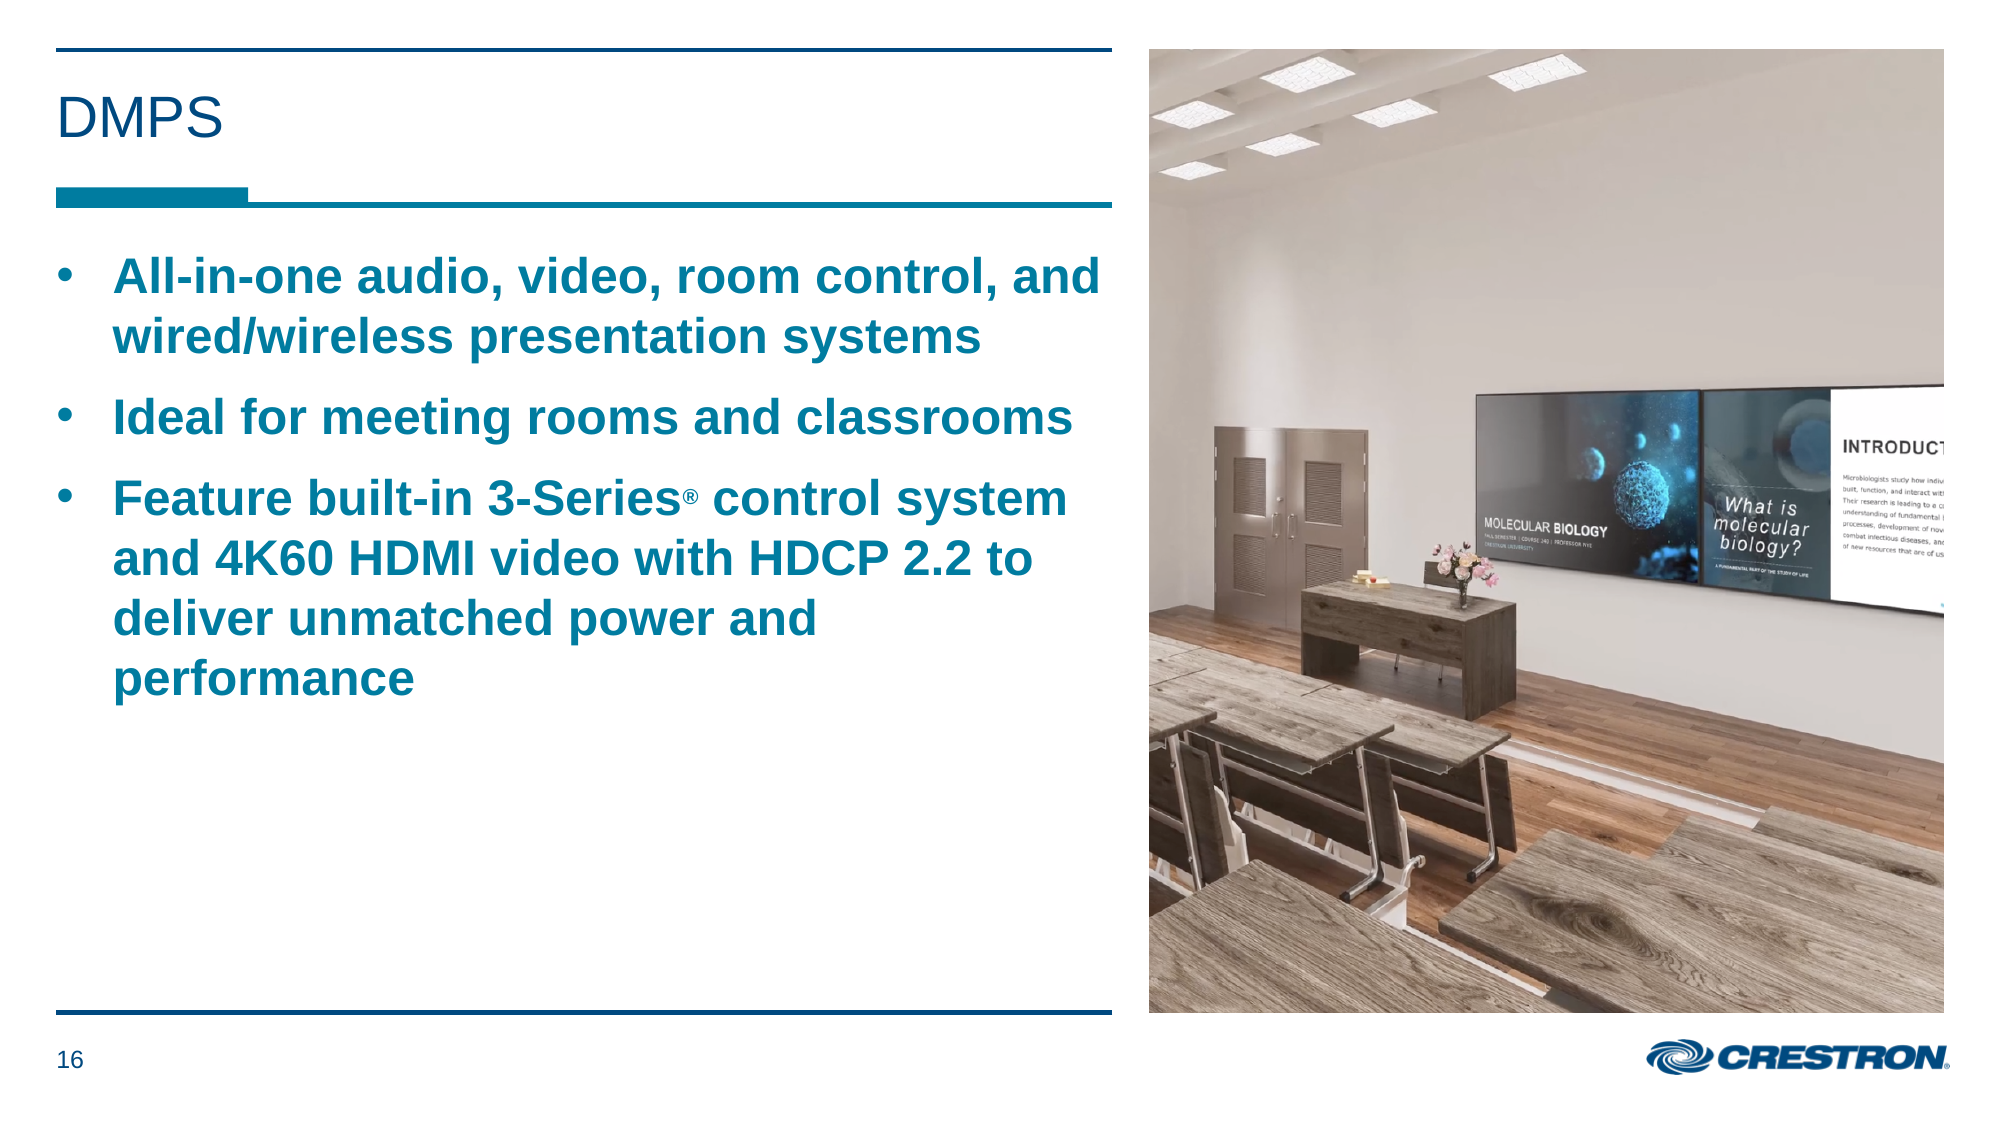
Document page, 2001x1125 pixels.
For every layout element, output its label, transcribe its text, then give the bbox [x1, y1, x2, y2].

picture [1149, 49, 1944, 1013]
picture [1646, 1039, 1950, 1075]
list All-in-one audio, video, room control, and wired/wireless presentation systems Ideal for meeting rooms and classrooms Feature built-in 3-Series® control system and 4K60 HDMI video with HDCP 2.2 to deliver unmatched power and performance [56, 243, 1113, 1013]
title DMPS [56, 50, 1113, 188]
